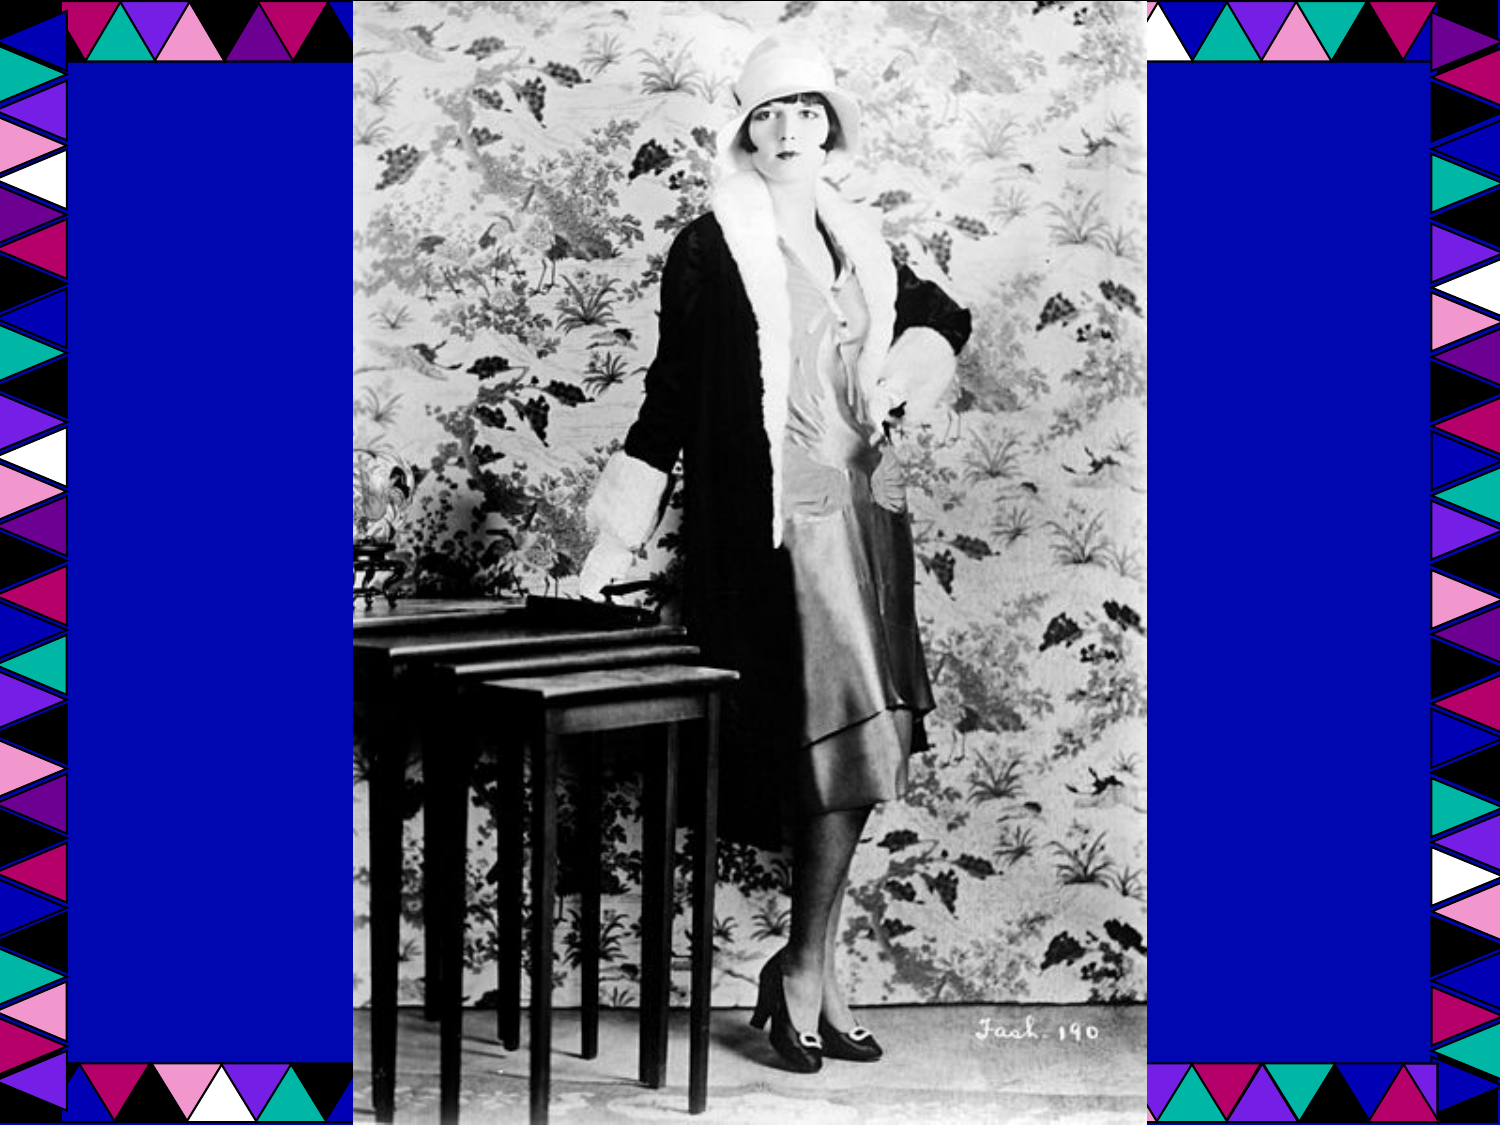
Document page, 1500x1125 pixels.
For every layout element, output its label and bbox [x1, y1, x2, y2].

picture [353, 0, 1147, 1125]
